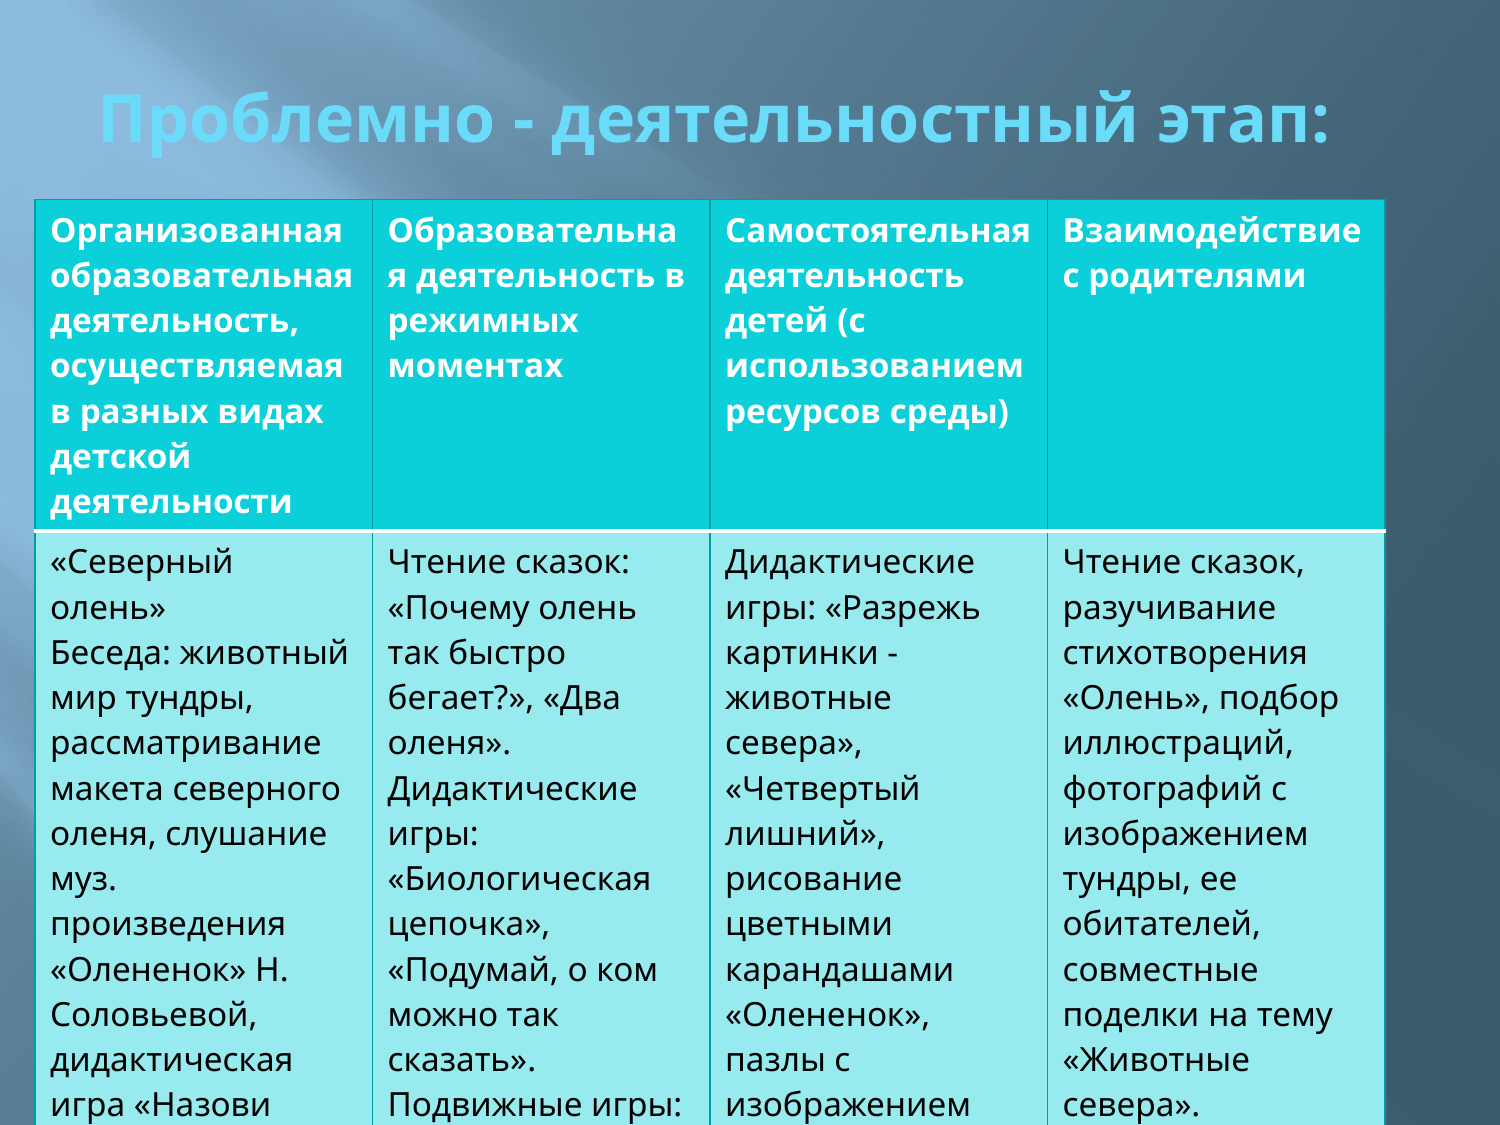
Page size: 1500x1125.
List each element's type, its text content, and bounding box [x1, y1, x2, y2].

table_cell Чтение сказок: «Почему олень так быстро бегает?», «Два оленя». Дидактические игры: «Биологическая цепочка», «Подумай, о ком можно так сказать». Подвижные игры: «Ловля оленей», «Оленьи упряжки», «Ловкий оленевод». Разучивание танца «Северный олень». [373, 533, 709, 1125]
table_header Организованная образовательная деятельность, осуществляемая в разных видах детской деятельности [36, 200, 372, 529]
table_cell «Северный олень» Беседа: животный мир тундры, рассматривание макета северного оленя, слушание муз. произведения «Олененок» Н. Соловьевой, дидактическая игра «Назови детеныша», лепка «Северный олень». [36, 533, 372, 1125]
table_cell Чтение сказок, разучивание стихотворения «Олень», подбор иллюстраций, фотографий с изображением тундры, ее обитателей, совместные поделки на тему «Животные севера». [1048, 533, 1384, 1125]
table_header Образовательная деятельность в режимных моментах [373, 200, 709, 529]
title Проблемно - деятельностный этап: [0, 45, 1430, 188]
table_header Самостоятельная деятельность детей (с использованием ресурсов среды) [711, 200, 1047, 529]
table_header Взаимодействие с родителями [1048, 200, 1384, 529]
table_cell Дидактические игры: «Разрежь картинки - животные севера», «Четвертый лишний», рисование цветными карандашами «Олененок», пазлы с изображением оленя и других животных тундры. [711, 533, 1047, 1125]
